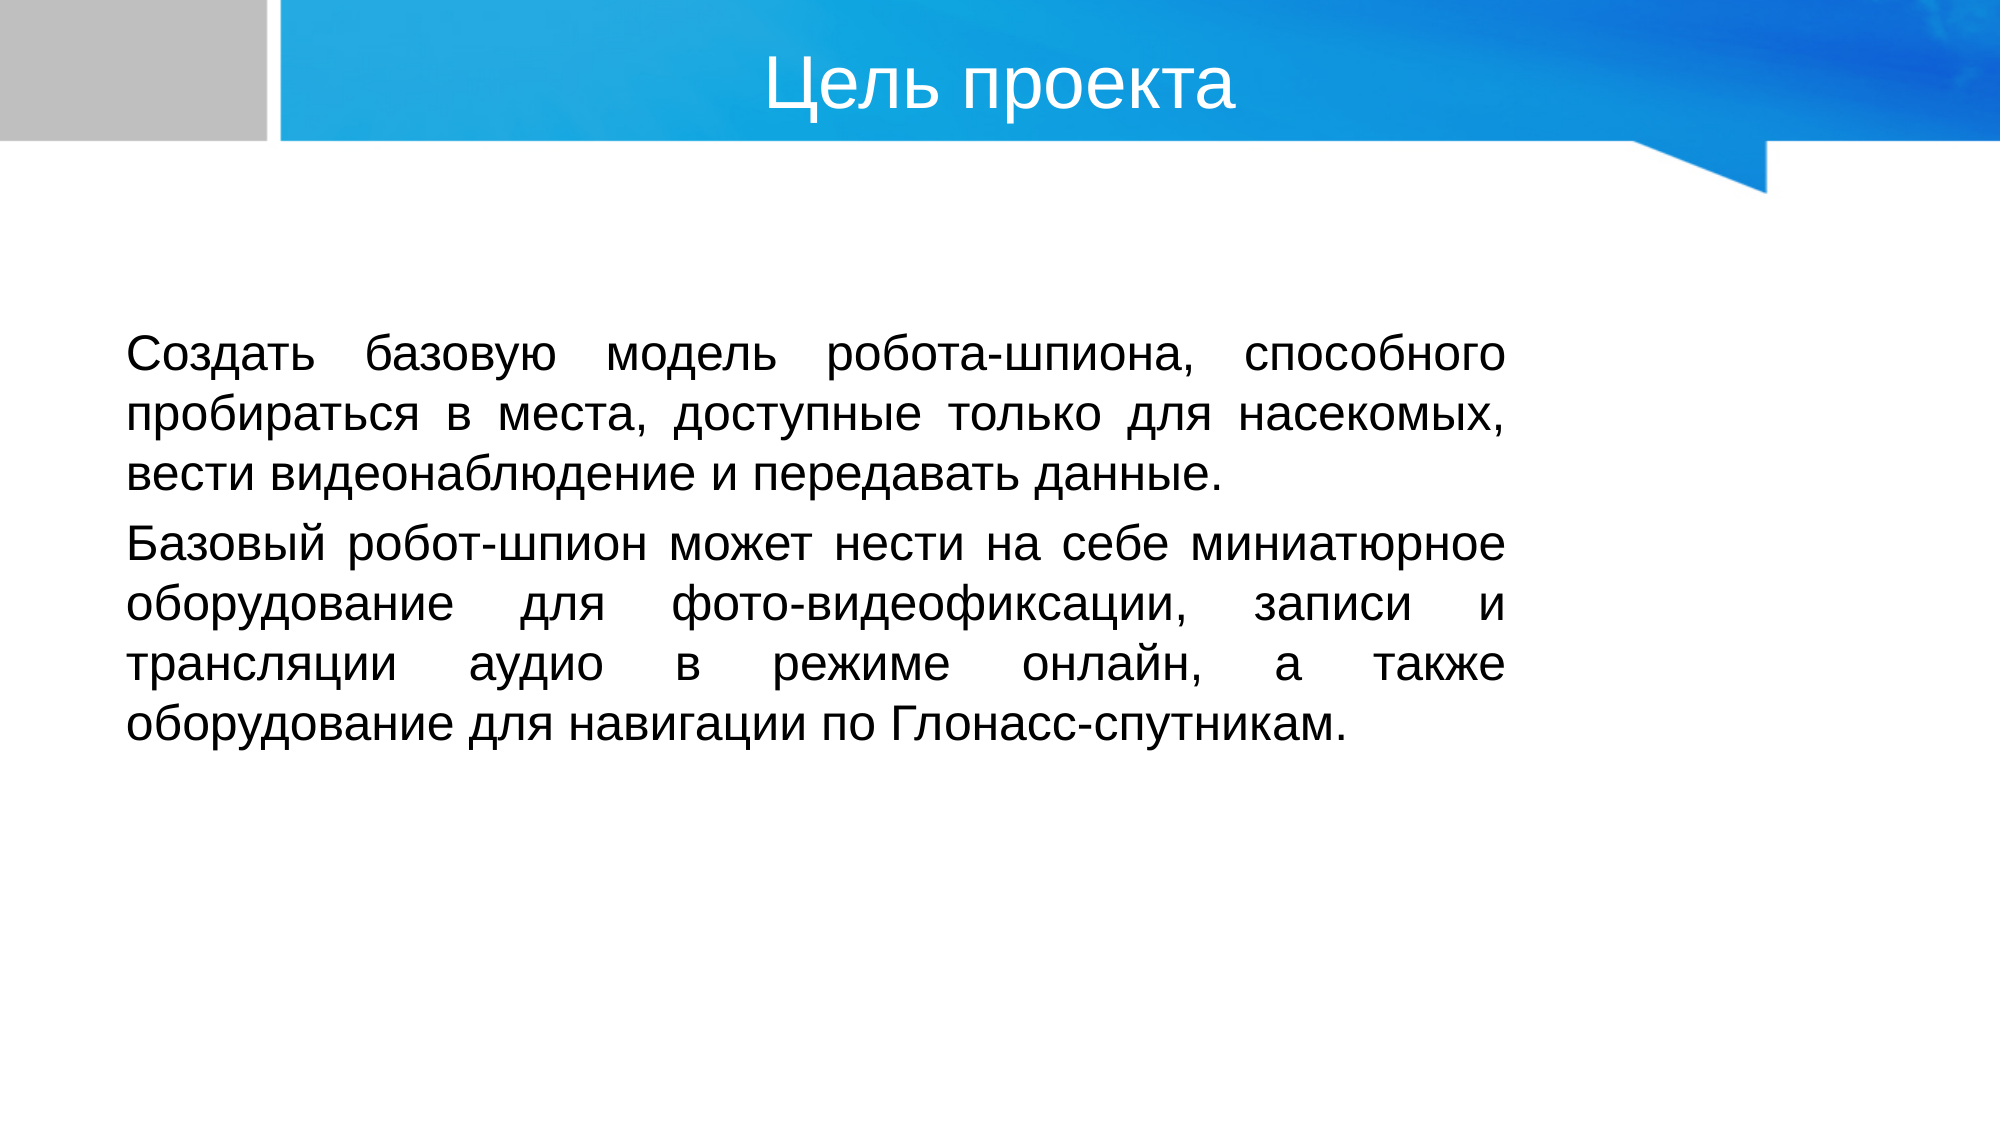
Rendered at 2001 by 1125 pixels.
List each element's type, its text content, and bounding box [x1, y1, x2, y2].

title Цель проекта [99, 30, 1901, 127]
picture [0, 0, 2000, 1125]
list Создать базовую модель робота-шпиона, способного пробираться в места, доступные только для насекомых, вести видеонаблюдение и передавать данные. Базовый робот-шпион может нести на себе миниатюрное оборудование для фото-видеофиксации, записи и трансляции аудио в режиме онлайн, а также оборудование для навигации по Глонасс-спутникам. [110, 312, 1522, 1041]
